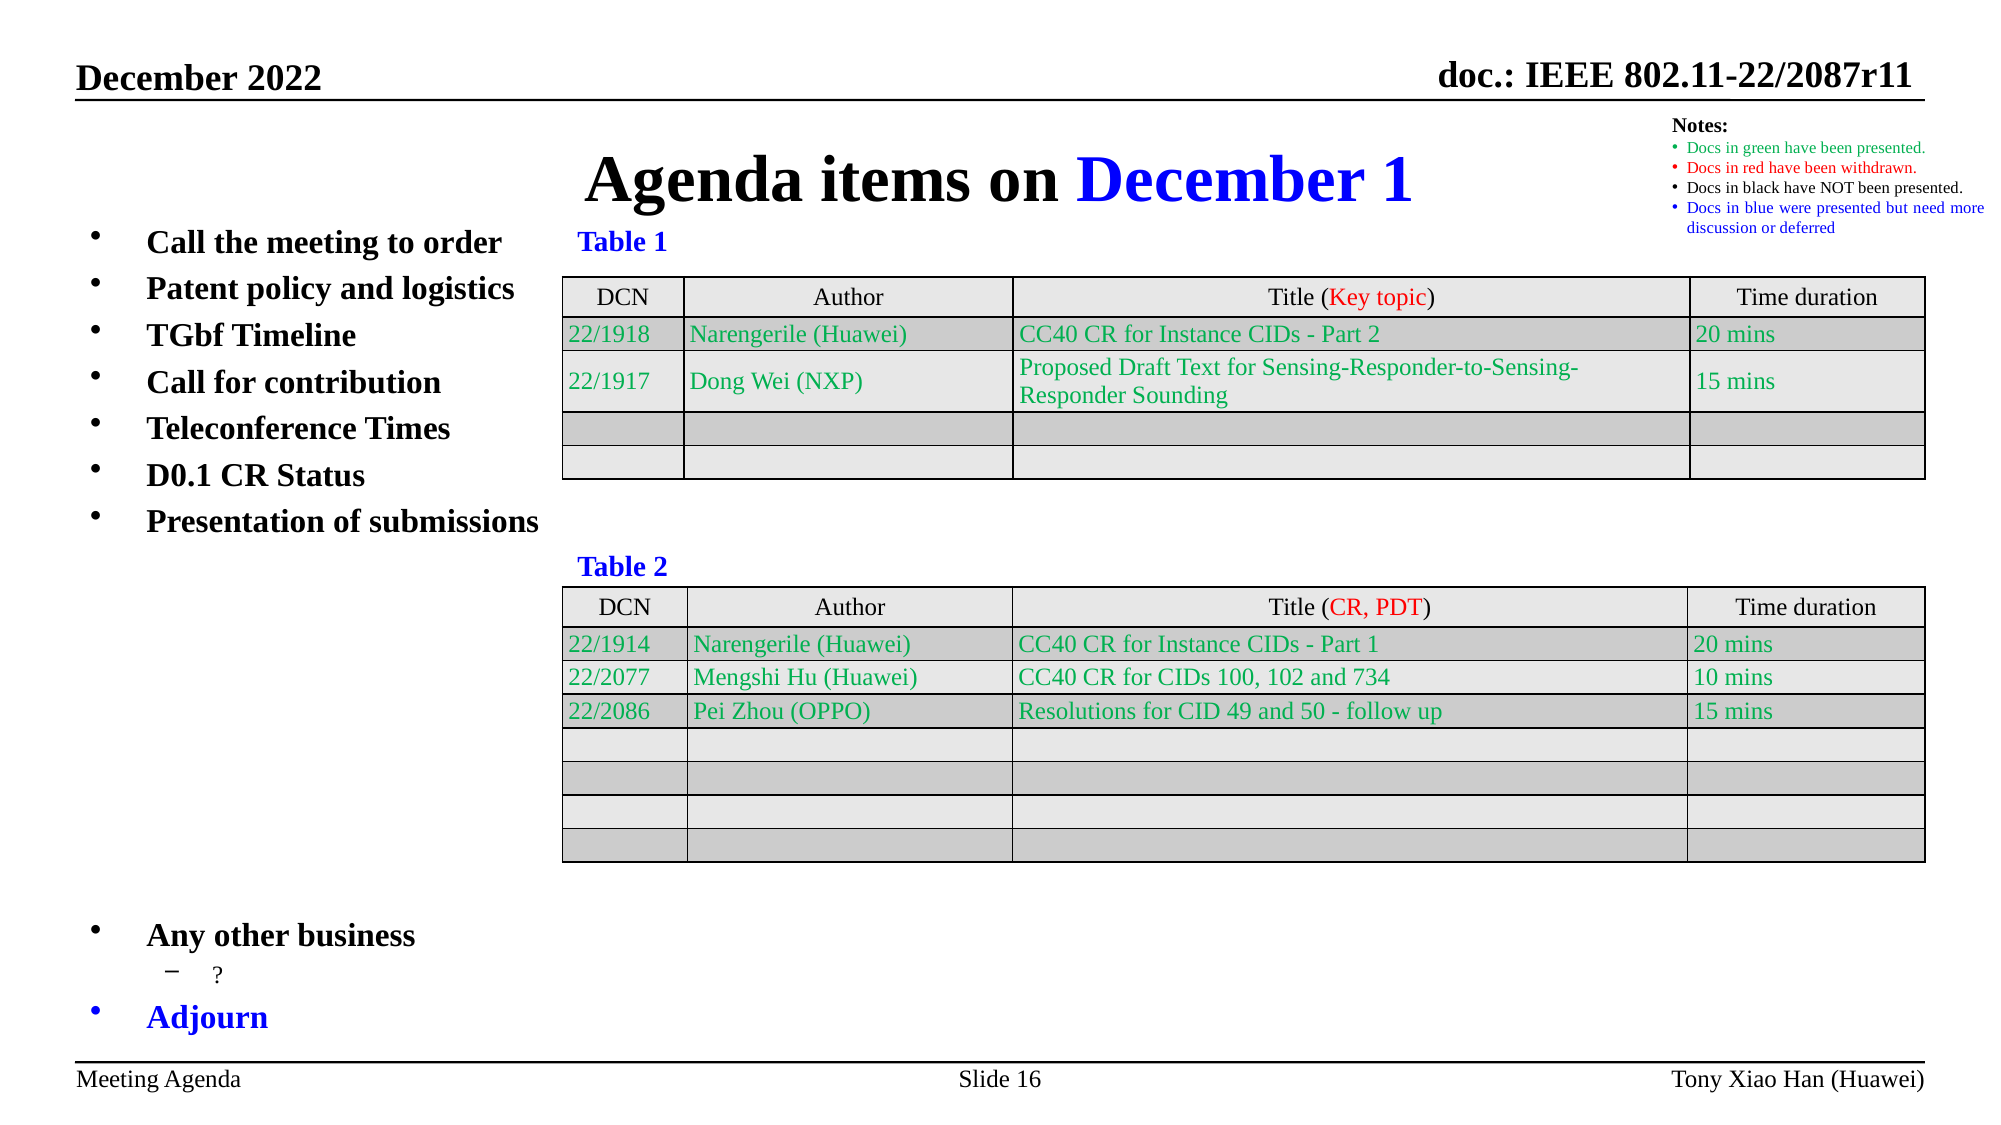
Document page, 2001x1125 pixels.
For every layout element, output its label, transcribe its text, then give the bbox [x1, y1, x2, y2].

text_box Table 2 [562, 549, 713, 580]
table_header Time duration [1688, 588, 1924, 626]
table_cell Narengerile (Huawei) [688, 628, 1012, 660]
table_header Author [688, 588, 1012, 626]
table_cell [1013, 762, 1687, 794]
table_header DCN [563, 588, 687, 626]
table_cell [688, 796, 1012, 828]
table_cell Dong Wei (NXP) [685, 351, 1012, 411]
table_cell [1014, 446, 1689, 478]
text_box Notes: Docs in green have been presented. Docs in red have been withdrawn. Docs in black have NOT been presented. Docs in blue were presented but need more discussion or deferred [1657, 104, 2000, 246]
table_cell [1013, 729, 1687, 761]
table_cell Resolutions for CID 49 and 50 - follow up [1013, 695, 1687, 727]
table_cell CC40 CR for CIDs 100, 102 and 734 [1013, 661, 1687, 693]
table_cell 20 mins [1688, 628, 1924, 660]
table_header Author [685, 278, 1012, 316]
table_cell [1688, 796, 1924, 828]
table_cell [1688, 829, 1924, 861]
table_header DCN [563, 278, 683, 316]
table_cell [1014, 413, 1689, 445]
table_cell CC40 CR for Instance CIDs - Part 2 [1014, 318, 1689, 350]
table_cell 22/1917 [563, 351, 683, 411]
table_cell [1688, 762, 1924, 794]
table_cell Narengerile (Huawei) [685, 318, 1012, 350]
table_cell [1013, 796, 1687, 828]
table_cell 10 mins [1688, 661, 1924, 693]
text_box Table 1 [562, 224, 713, 256]
table_cell [688, 729, 1012, 761]
table_cell 22/1914 [563, 628, 687, 660]
table_header Title (CR, PDT) [1013, 588, 1687, 626]
table_cell [688, 829, 1012, 861]
table_cell 22/2086 [563, 695, 687, 727]
table_cell [688, 762, 1012, 794]
table_header Title (Key topic) [1014, 278, 1689, 316]
table_cell [563, 829, 687, 861]
table_cell [685, 446, 1012, 478]
table_header Time duration [1691, 278, 1924, 316]
text_box Agenda items on December 1 [362, 87, 1638, 212]
table_cell [1688, 729, 1924, 761]
table_cell 20 mins [1691, 318, 1924, 350]
table_cell [563, 729, 687, 761]
table_cell [563, 413, 683, 445]
table_cell 15 mins [1691, 351, 1924, 411]
table_cell [563, 446, 683, 478]
table_cell [685, 413, 1012, 445]
table_cell [563, 796, 687, 828]
table_cell 22/2077 [563, 661, 687, 693]
table_cell [1691, 446, 1924, 478]
table_cell 22/1918 [563, 318, 683, 350]
table_cell CC40 CR for Instance CIDs - Part 1 [1013, 628, 1687, 660]
table_cell [1013, 829, 1687, 861]
table_cell Mengshi Hu (Huawei) [688, 661, 1012, 693]
table_cell Pei Zhou (OPPO) [688, 695, 1012, 727]
table_cell [563, 762, 687, 794]
table_cell [1691, 413, 1924, 445]
table_cell Proposed Draft Text for Sensing-Responder-to-Sensing-Responder Sounding [1014, 351, 1689, 411]
table_cell 15 mins [1688, 695, 1924, 727]
text_box Call the meeting to order Patent policy and logistics TGbf Timeline Call for contribution Teleconference Times D0.1 CR Status Presentation of submissions Any other business ? Adjourn [75, 212, 1925, 1058]
